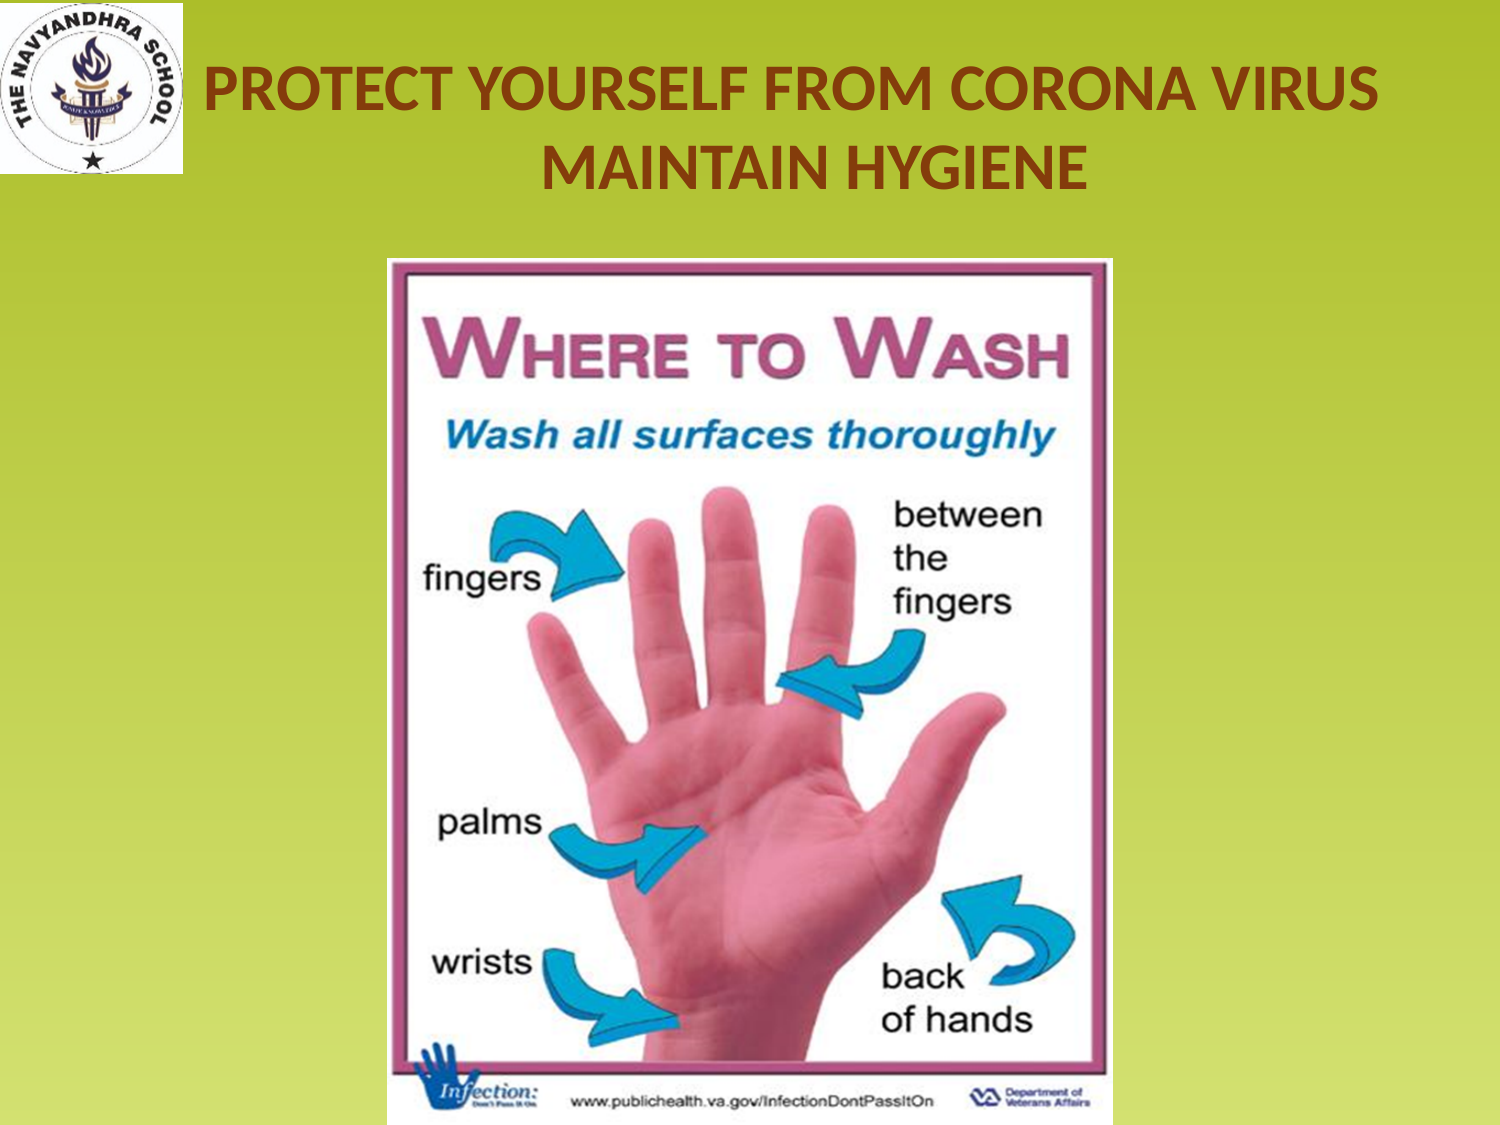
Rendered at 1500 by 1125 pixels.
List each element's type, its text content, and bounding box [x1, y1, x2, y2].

picture [0, 3, 183, 174]
text_box PROTECT YOURSELF FROM CORONA VIRUS MAINTAIN HYGIENE [189, 36, 1426, 211]
picture [387, 258, 1113, 1125]
